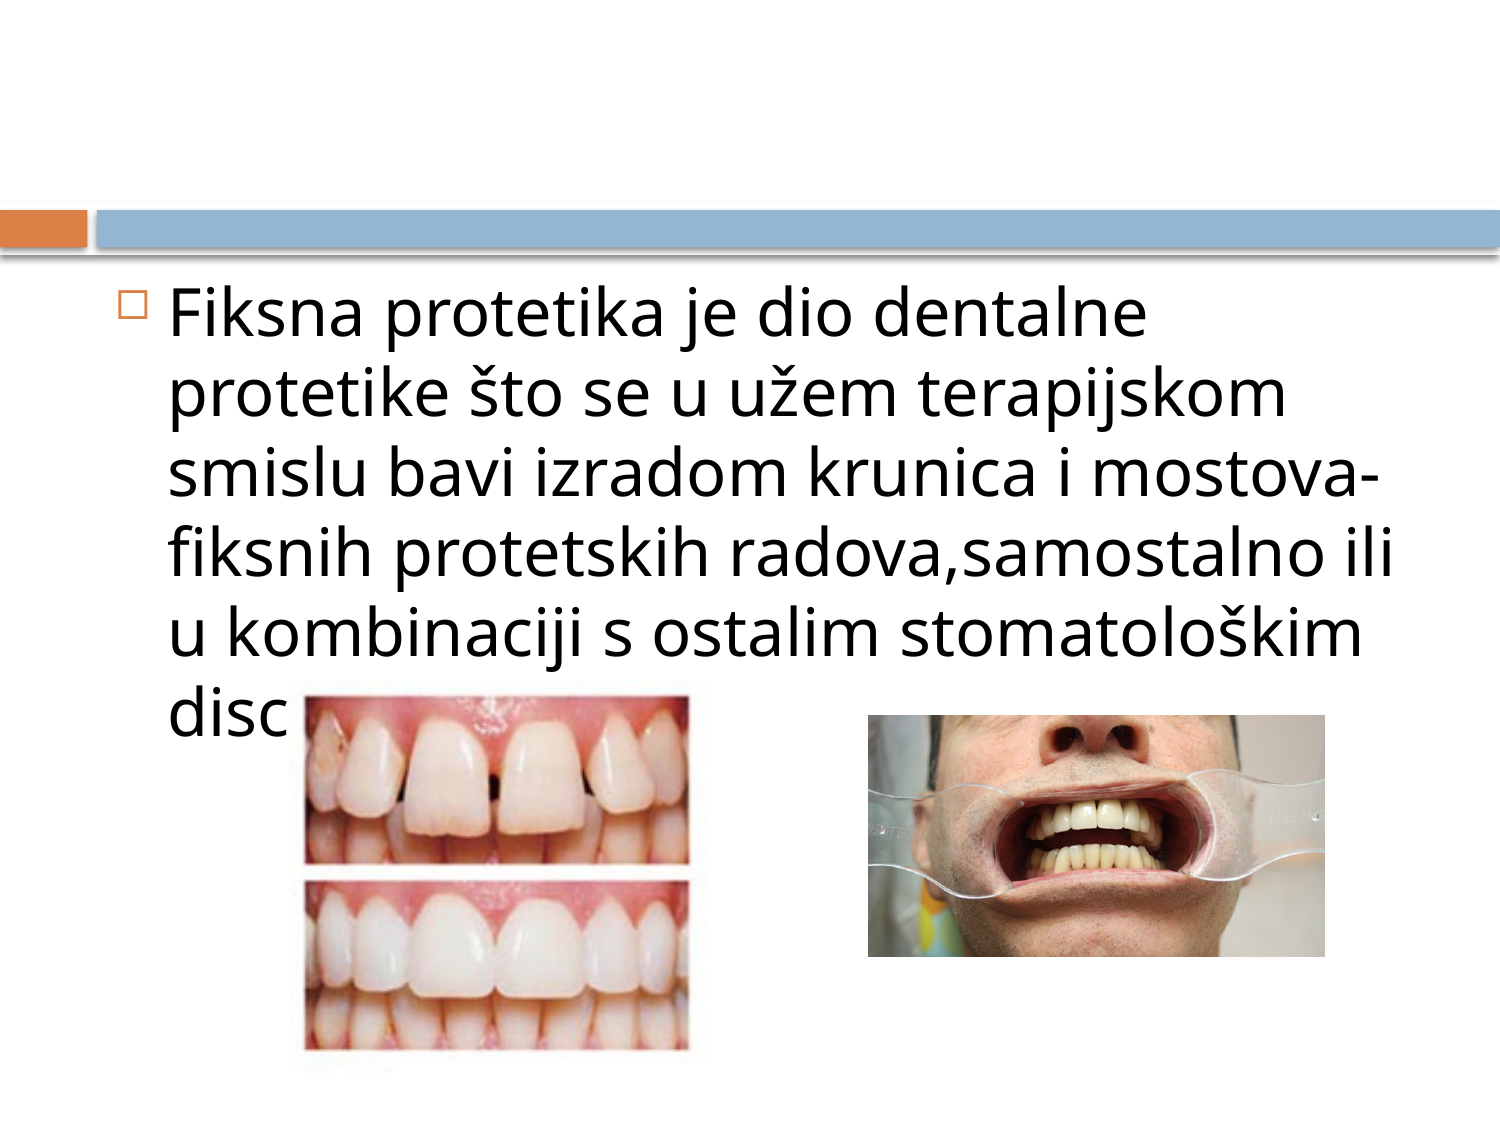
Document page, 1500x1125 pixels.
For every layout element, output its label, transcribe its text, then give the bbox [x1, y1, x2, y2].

picture [288, 680, 707, 1073]
picture [867, 715, 1326, 958]
list Fiksna protetika je dio dentalne protetike što se u užem terapijskom smislu bavi izradom krunica i mostova-fiksnih protetskih radova,samostalno ili u kombinaciji s ostalim stomatološkim disciplinama [100, 262, 1438, 1000]
